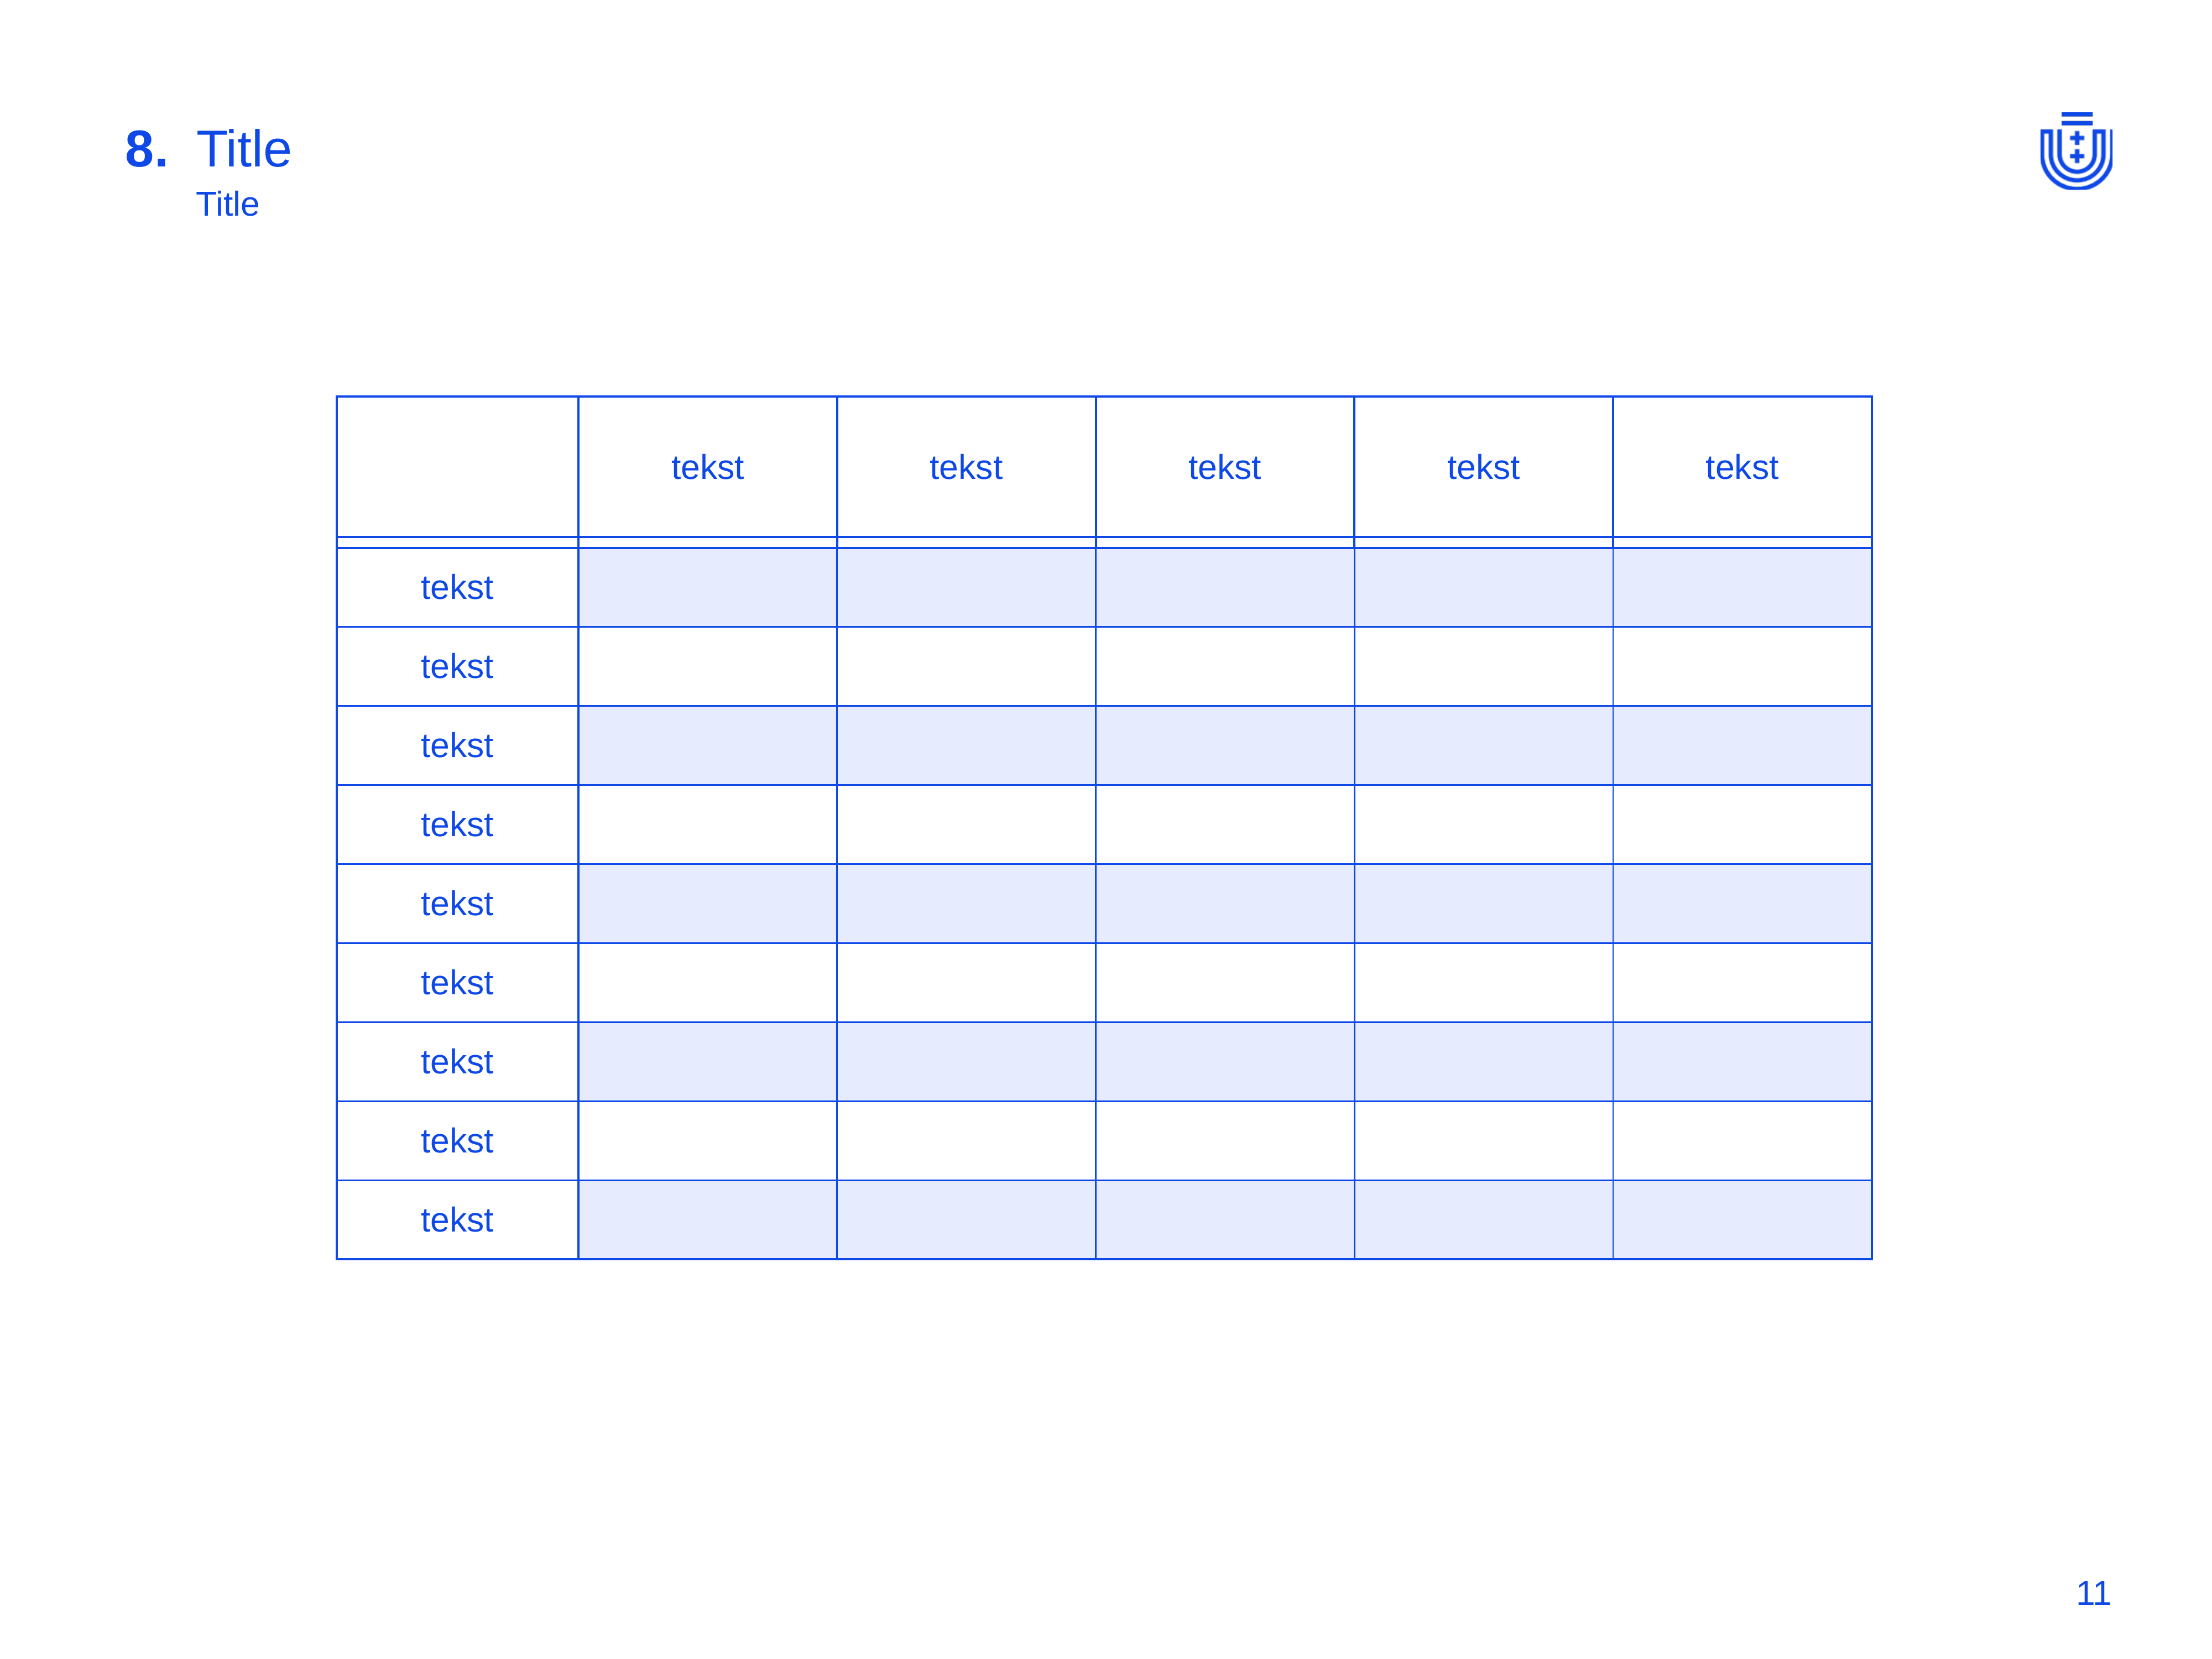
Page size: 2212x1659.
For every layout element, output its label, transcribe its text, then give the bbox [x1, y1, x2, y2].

table_cell [1097, 1102, 1354, 1180]
table_cell [1097, 628, 1354, 705]
table_cell [1355, 1102, 1613, 1180]
table_cell [1614, 549, 1871, 626]
table_cell [580, 1023, 836, 1100]
table_cell [580, 786, 836, 863]
table_cell [1097, 865, 1354, 942]
slide_number 11 [1973, 1566, 2121, 1617]
table_cell [1355, 538, 1612, 547]
table_cell [838, 865, 1095, 942]
table_cell [580, 549, 836, 626]
table_cell [1355, 786, 1613, 863]
table_cell [1614, 1181, 1871, 1258]
table_cell [838, 549, 1095, 626]
table_cell [1355, 549, 1613, 626]
table_header tekst [838, 398, 1095, 536]
table_cell [1614, 786, 1871, 863]
table_cell [1355, 628, 1613, 705]
table_cell [580, 944, 836, 1021]
table_cell tekst [338, 1181, 577, 1258]
table_cell [1097, 1023, 1354, 1100]
table_cell [838, 1181, 1095, 1258]
table_cell tekst [338, 628, 577, 705]
table_cell [1355, 707, 1613, 784]
table_cell [580, 628, 836, 705]
table_cell [1614, 944, 1871, 1021]
table_cell [1614, 628, 1871, 705]
title Title [188, 92, 1814, 166]
table_cell [838, 628, 1095, 705]
table_cell [838, 707, 1095, 784]
table_header tekst [1614, 398, 1871, 536]
table_cell tekst [338, 549, 577, 626]
table_cell [1097, 707, 1354, 784]
table_cell [1614, 1023, 1871, 1100]
table_cell [1614, 538, 1871, 547]
table_cell tekst [338, 707, 577, 784]
table_cell [838, 538, 1095, 547]
table_cell [1097, 944, 1354, 1021]
table_header [338, 398, 577, 536]
table_cell [1097, 1181, 1354, 1258]
table_cell tekst [338, 865, 577, 942]
table_cell [1355, 944, 1613, 1021]
table_cell tekst [338, 1023, 577, 1100]
table_cell [1097, 549, 1354, 626]
table_cell [338, 538, 577, 547]
table_cell [838, 786, 1095, 863]
table_cell tekst [338, 944, 577, 1021]
table_cell [1355, 1181, 1613, 1258]
table_header tekst [1355, 398, 1612, 536]
table_cell [838, 1023, 1095, 1100]
table_cell [580, 865, 836, 942]
table_cell [1097, 538, 1353, 547]
table_header tekst [1097, 398, 1353, 536]
table_cell [1614, 707, 1871, 784]
list Title [188, 166, 1814, 227]
table_cell [580, 1181, 836, 1258]
table_cell tekst [338, 1102, 577, 1180]
list 8. [43, 92, 177, 174]
table_cell [1614, 865, 1871, 942]
table_cell [580, 538, 836, 547]
table_header tekst [580, 398, 836, 536]
table_cell [580, 707, 836, 784]
table_cell [1355, 865, 1613, 942]
table_cell [838, 944, 1095, 1021]
table_cell tekst [338, 786, 577, 863]
table_cell [1614, 1102, 1871, 1180]
table_cell [1097, 786, 1354, 863]
table_cell [1355, 1023, 1613, 1100]
table_cell [838, 1102, 1095, 1180]
table_cell [580, 1102, 836, 1180]
